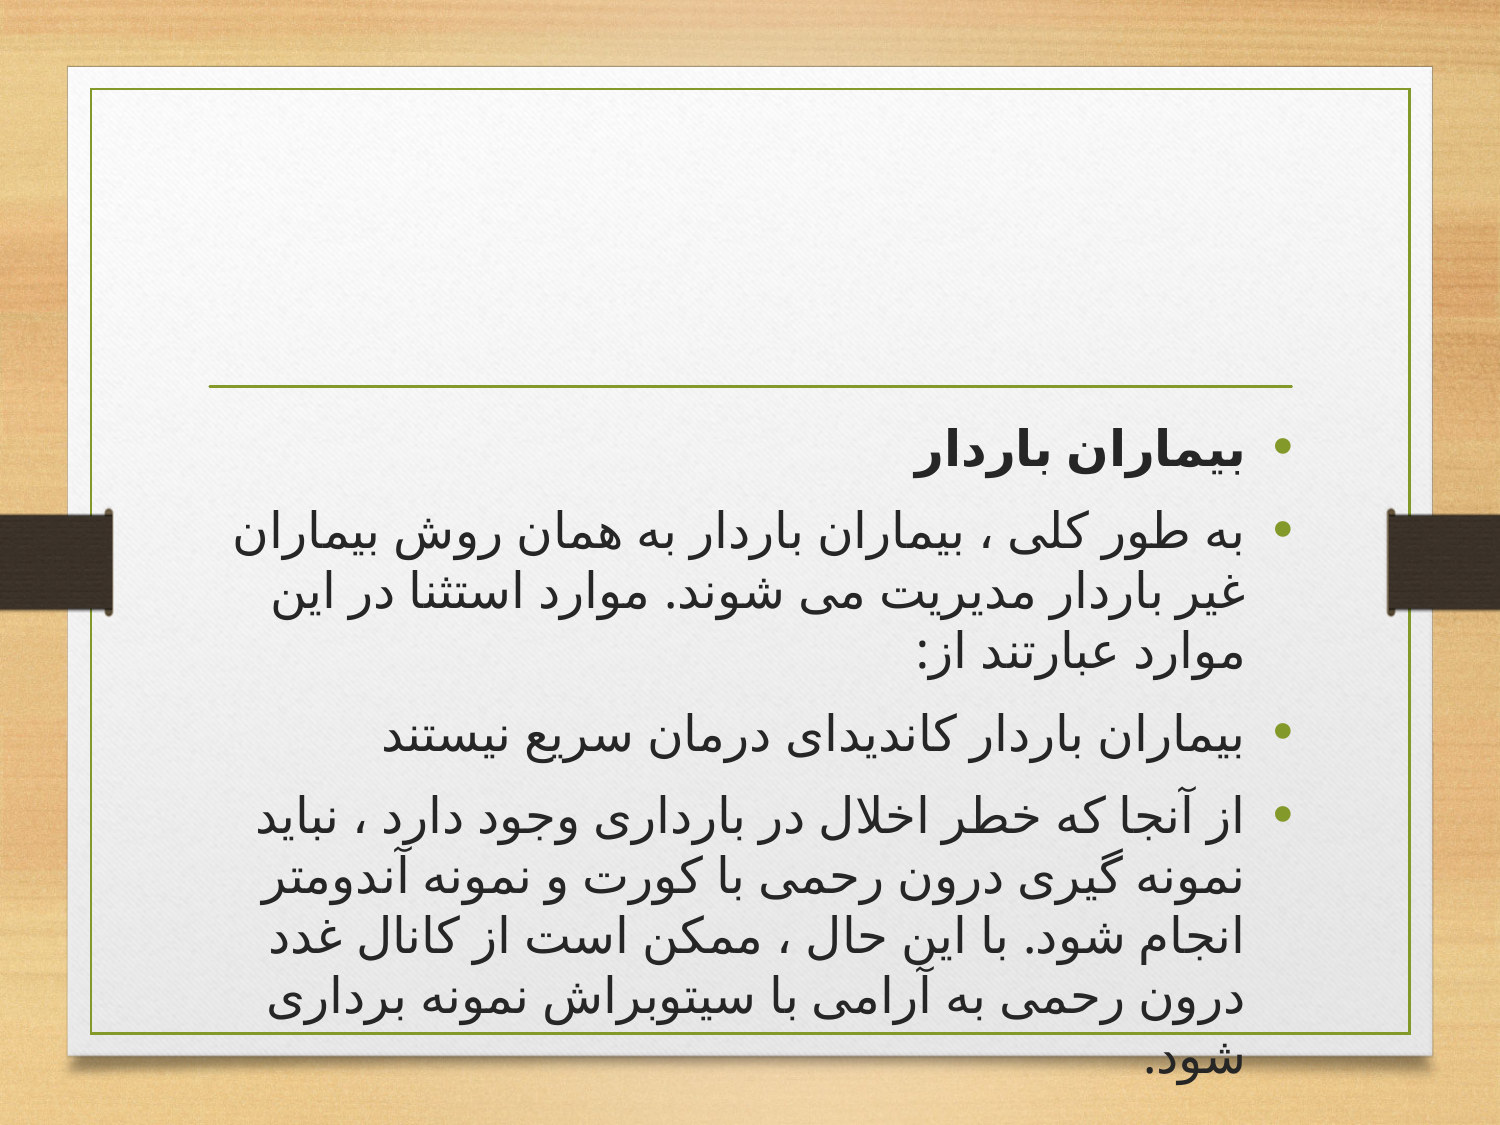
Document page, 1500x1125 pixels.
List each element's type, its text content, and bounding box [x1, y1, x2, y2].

picture [0, 0, 1500, 1125]
list بیماران باردار به طور کلی ، بیماران باردار به همان روش بیماران غیر باردار مدیریت می شوند. موارد استثنا در این موارد عبارتند از: بیماران باردار کاندیدای درمان سریع نیستند از آنجا که خطر اخلال در بارداری وجود دارد ، نباید نمونه گیری درون رحمی با کورت و نمونه آندومتر انجام شود. با این حال ، ممکن است از کانال غدد درون رحمی به آرامی با سیتوبراش نمونه برداری شود. [193, 408, 1309, 974]
